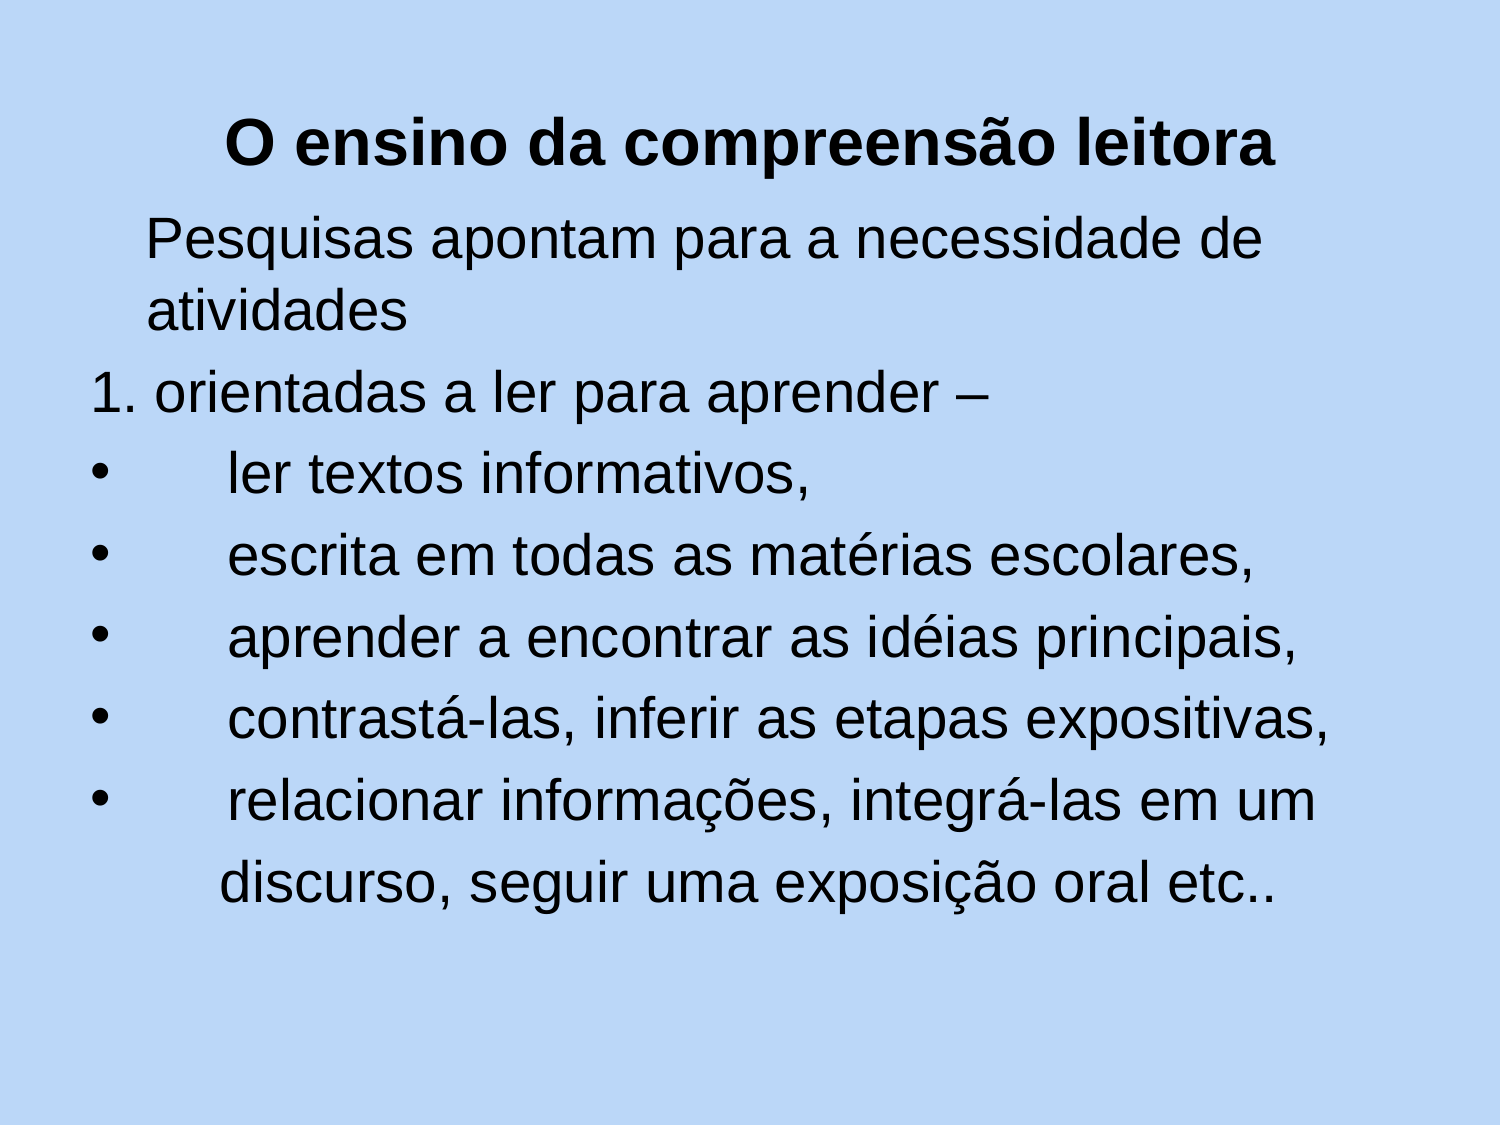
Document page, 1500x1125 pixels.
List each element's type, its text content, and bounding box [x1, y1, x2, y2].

title O ensino da compreensão leitora [75, 45, 1425, 184]
list Pesquisas apontam para a necessidade de atividades 1. orientadas a ler para aprender – ler textos informativos, escrita em todas as matérias escolares, aprender a encontrar as idéias principais, contrastá-las, inferir as etapas expositivas, relacionar informações, integrá-las em um discurso, seguir uma exposição oral etc.. [75, 184, 1425, 1005]
